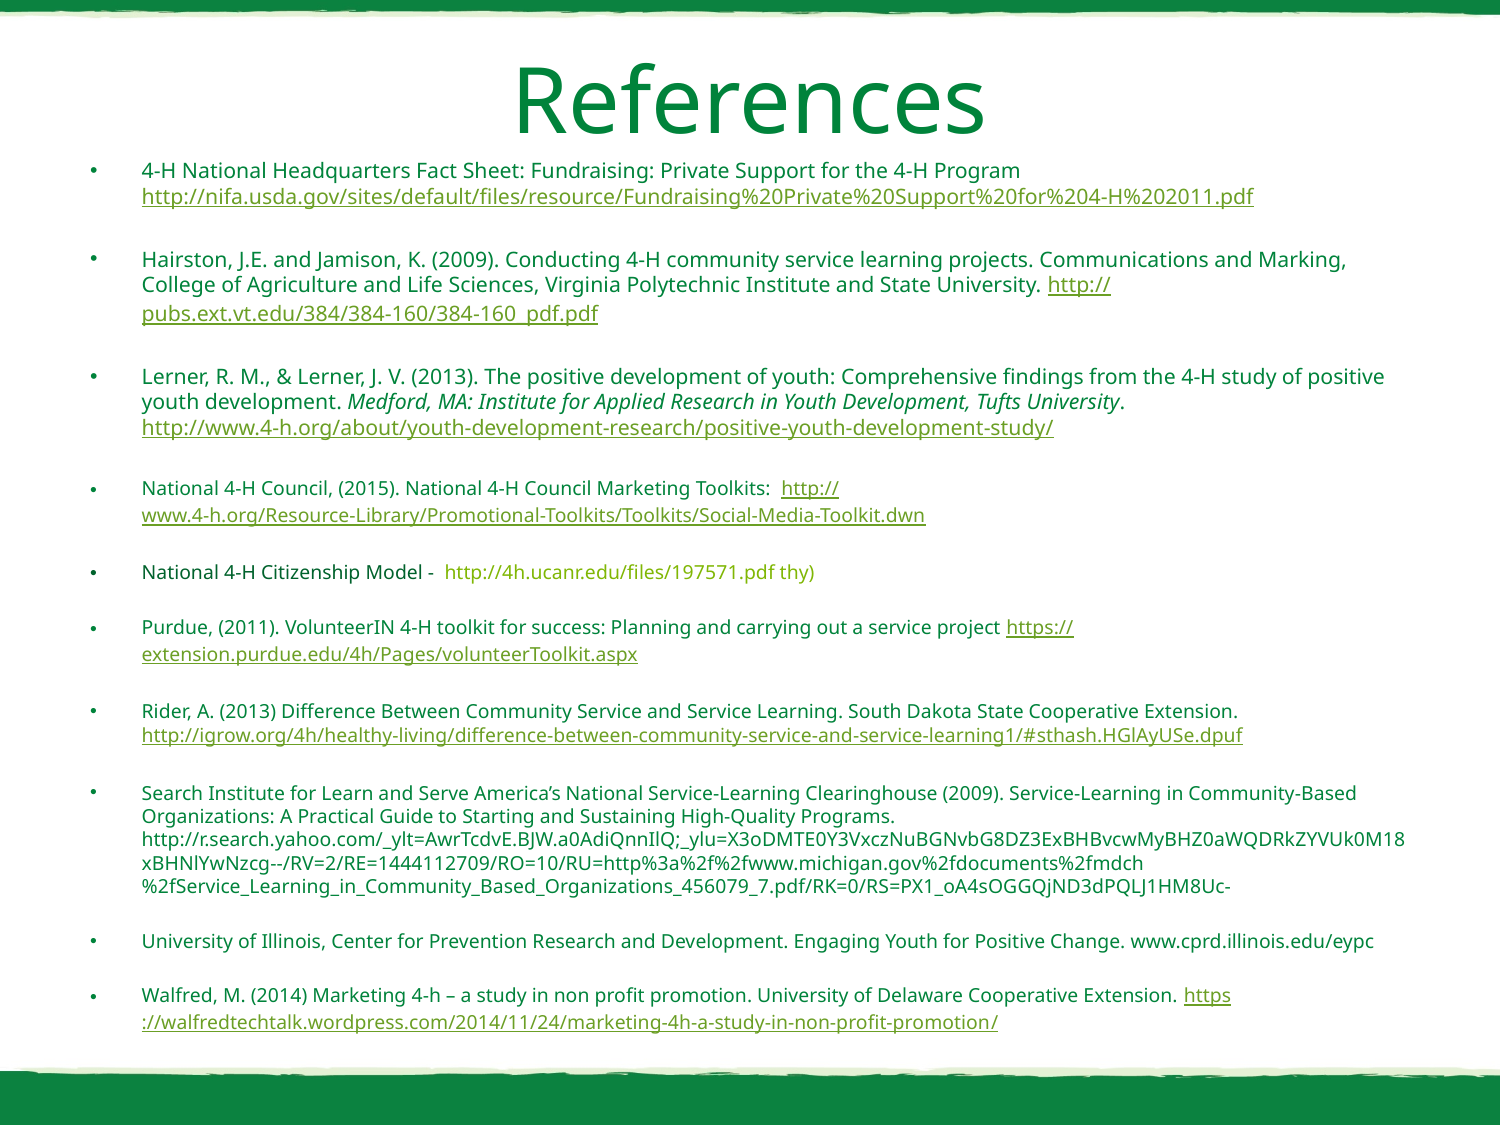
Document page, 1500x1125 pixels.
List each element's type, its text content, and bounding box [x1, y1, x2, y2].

title References [75, 3, 1425, 149]
picture [0, 0, 1500, 1125]
list 4-H National Headquarters Fact Sheet: Fundraising: Private Support for the 4-H Program http://nifa.usda.gov/sites/default/files/resource/Fundraising%20Private%20Support%20for%204-H%202011.pdf Hairston, J.E. and Jamison, K. (2009). Conducting 4-H community service learning projects. Communications and Marking, College of Agriculture and Life Sciences, Virginia Polytechnic Institute and State University. http://pubs.ext.vt.edu/384/384-160/384-160_pdf.pdf Lerner, R. M., & Lerner, J. V. (2013). The positive development of youth: Comprehensive findings from the 4-H study of positive youth development. Medford, MA: Institute for Applied Research in Youth Development, Tufts University. http://www.4-h.org/about/youth-development-research/positive-youth-development-study/ National 4-H Council, (2015). National 4-H Council Marketing Toolkits: http://www.4-h.org/Resource-Library/Promotional-Toolkits/Toolkits/Social-Media-Toolkit.dwn National 4-H Citizenship Model - http://4h.ucanr.edu/files/197571.pdf thy) Purdue, (2011). VolunteerIN 4-H toolkit for success: Planning and carrying out a service project https://extension.purdue.edu/4h/Pages/volunteerToolkit.aspx Rider, A. (2013) Difference Between Community Service and Service Learning. South Dakota State Cooperative Extension. http://igrow.org/4h/healthy-living/difference-between-community-service-and-service-learning1/#sthash.HGlAyUSe.dpuf Search Institute for Learn and Serve America’s National Service-Learning Clearinghouse (2009). Service-Learning in Community-Based Organizations: A Practical Guide to Starting and Sustaining High-Quality Programs. http://r.search.yahoo.com/_ylt=AwrTcdvE.BJW.a0AdiQnnIlQ;_ylu=X3oDMTE0Y3VxczNuBGNvbG8DZ3ExBHBvcwMyBHZ0aWQDRkZYVUk0M18xBHNlYwNzcg--/RV=2/RE=1444112709/RO=10/RU=http%3a%2f%2fwww.michigan.gov%2fdocuments%2fmdch%2fService_Learning_in_Community_Based_Organizations_456079_7.pdf/RK=0/RS=PX1_oA4sOGGQjND3dPQLJ1HM8Uc- University of Illinois, Center for Prevention Research and Development. Engaging Youth for Positive Change. www.cprd.illinois.edu/eypc Walfred, M. (2014) Marketing 4-h – a study in non profit promotion. University of Delaware Cooperative Extension. https://walfredtechtalk.wordpress.com/2014/11/24/marketing-4h-a-study-in-non-profit-promotion/ [75, 149, 1425, 1050]
